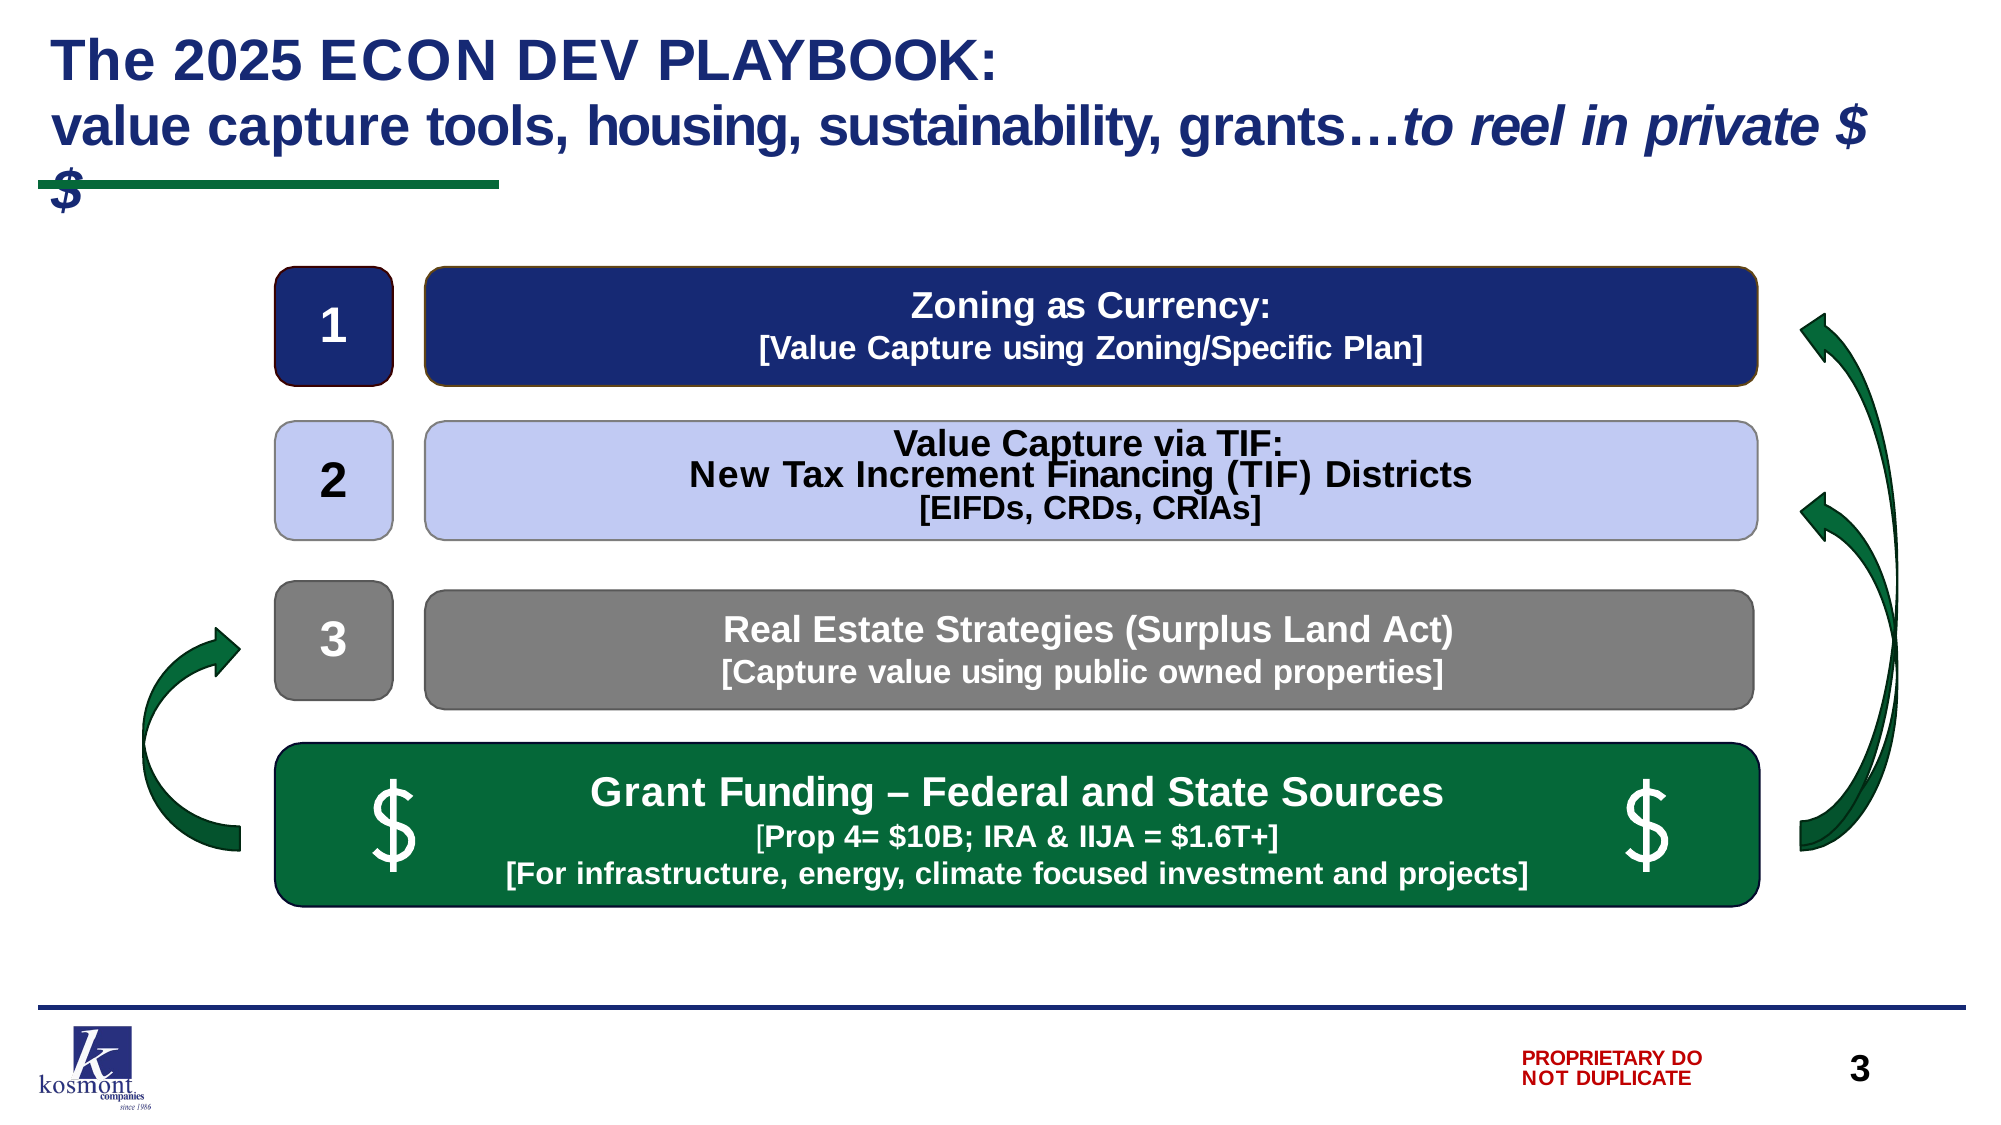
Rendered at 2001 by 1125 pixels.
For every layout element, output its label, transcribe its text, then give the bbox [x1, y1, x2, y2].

text_box PROPRIETARY DO NOT DUPLICATE [1519, 1042, 1711, 1090]
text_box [273, 419, 395, 542]
title The 2025 ECON DEV PLAYBOOK: value capture tools, housing, sustainability, grants…to reel in private $$ [33, 11, 1870, 221]
text_box 3 [1847, 1041, 1874, 1089]
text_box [423, 419, 1759, 542]
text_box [1799, 312, 1899, 852]
picture [38, 1019, 151, 1112]
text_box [273, 265, 395, 388]
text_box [273, 741, 1761, 908]
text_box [273, 579, 395, 702]
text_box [423, 265, 1759, 388]
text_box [423, 589, 1755, 711]
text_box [141, 626, 242, 852]
